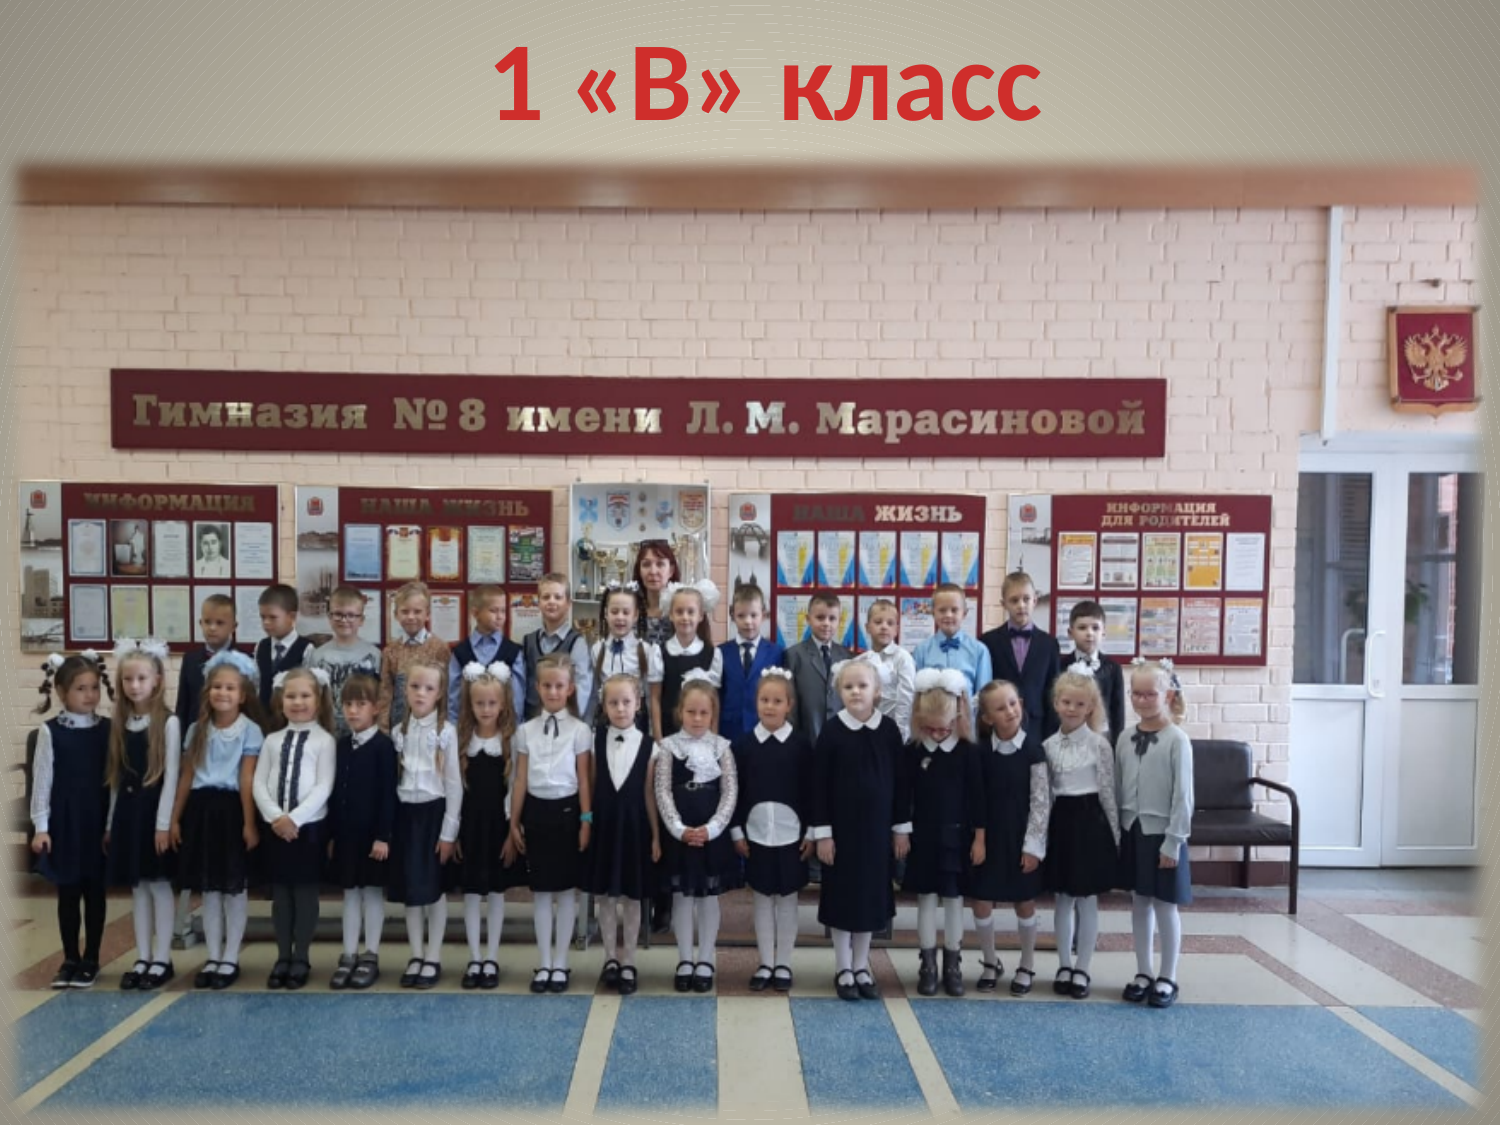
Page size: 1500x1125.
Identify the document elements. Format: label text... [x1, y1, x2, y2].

picture [0, 148, 1497, 1125]
text_box 1 «В» класс [466, 0, 1064, 147]
